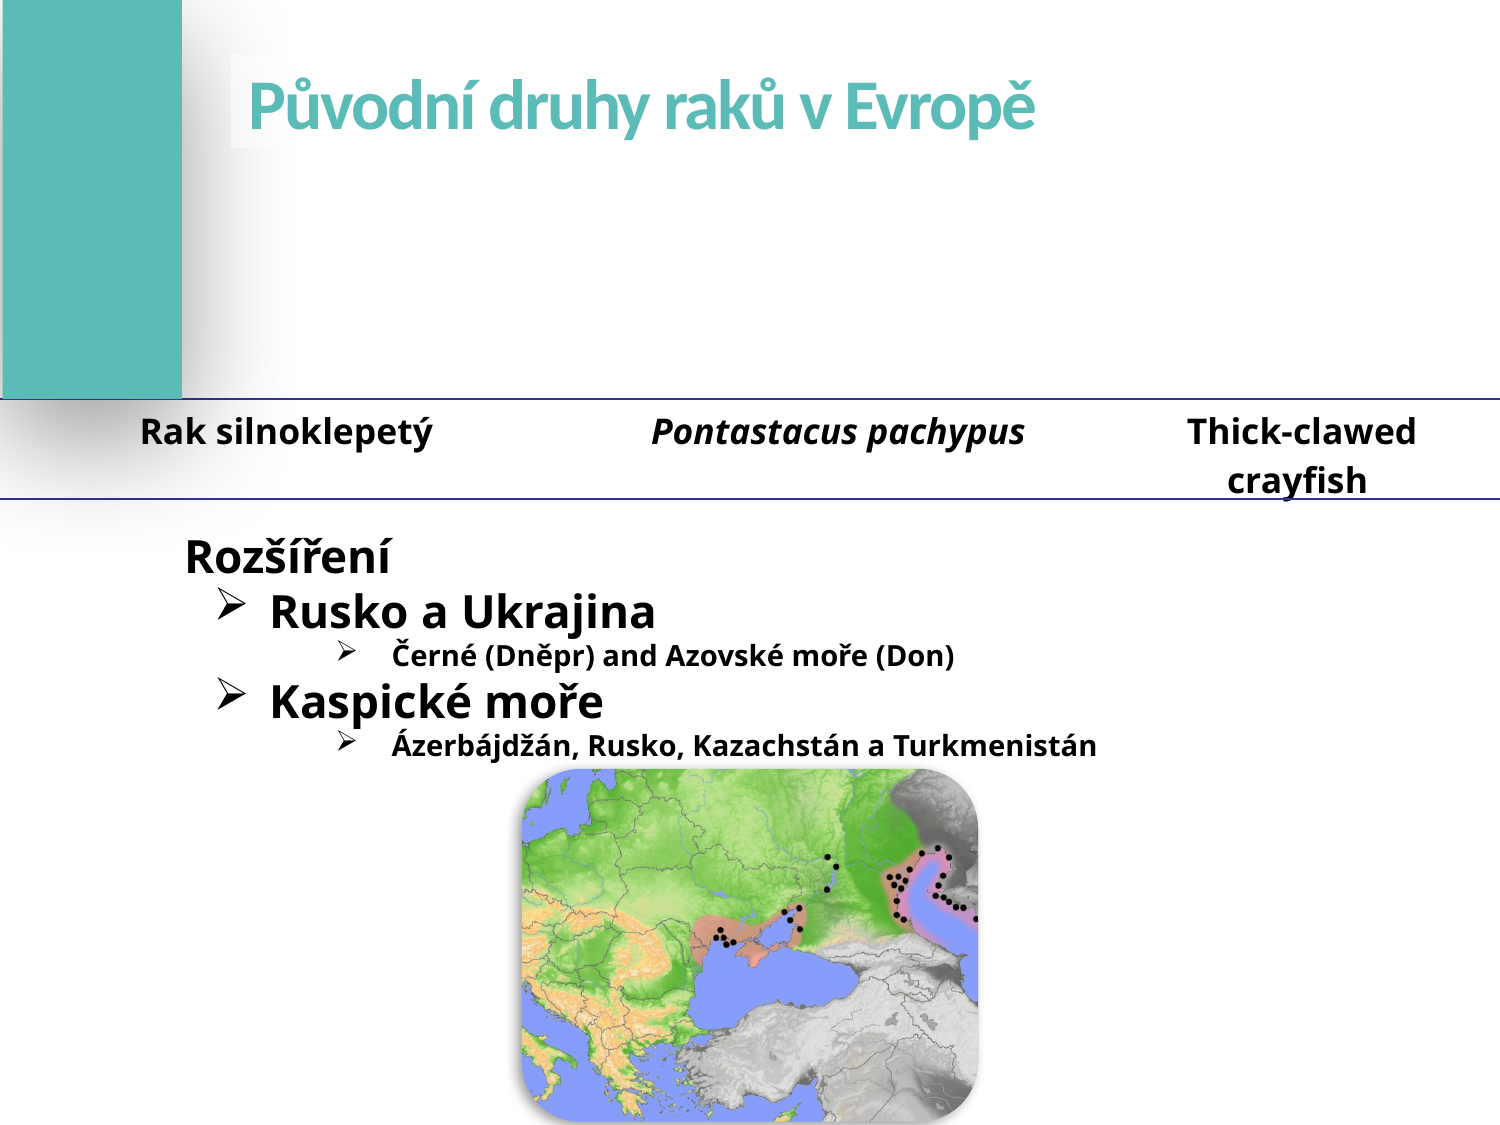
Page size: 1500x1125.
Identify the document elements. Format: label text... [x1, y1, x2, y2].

picture [521, 768, 979, 1122]
table_header Rak silnoklepetý [193, 400, 573, 498]
table_header Pontastacus pachypus [573, 400, 1104, 498]
text_box Rozšíření Rusko a Ukrajina Černé (Dněpr) and Azovské moře (Don) Kaspické moře Ázerbájdžán, Rusko, Kazachstán a Turkmenistán [182, 523, 1162, 767]
text_box Původní druhy raků v Evropě [230, 54, 1471, 149]
text_box [2, 0, 182, 400]
table_header Thick-clawed crayfish [1104, 400, 1500, 498]
